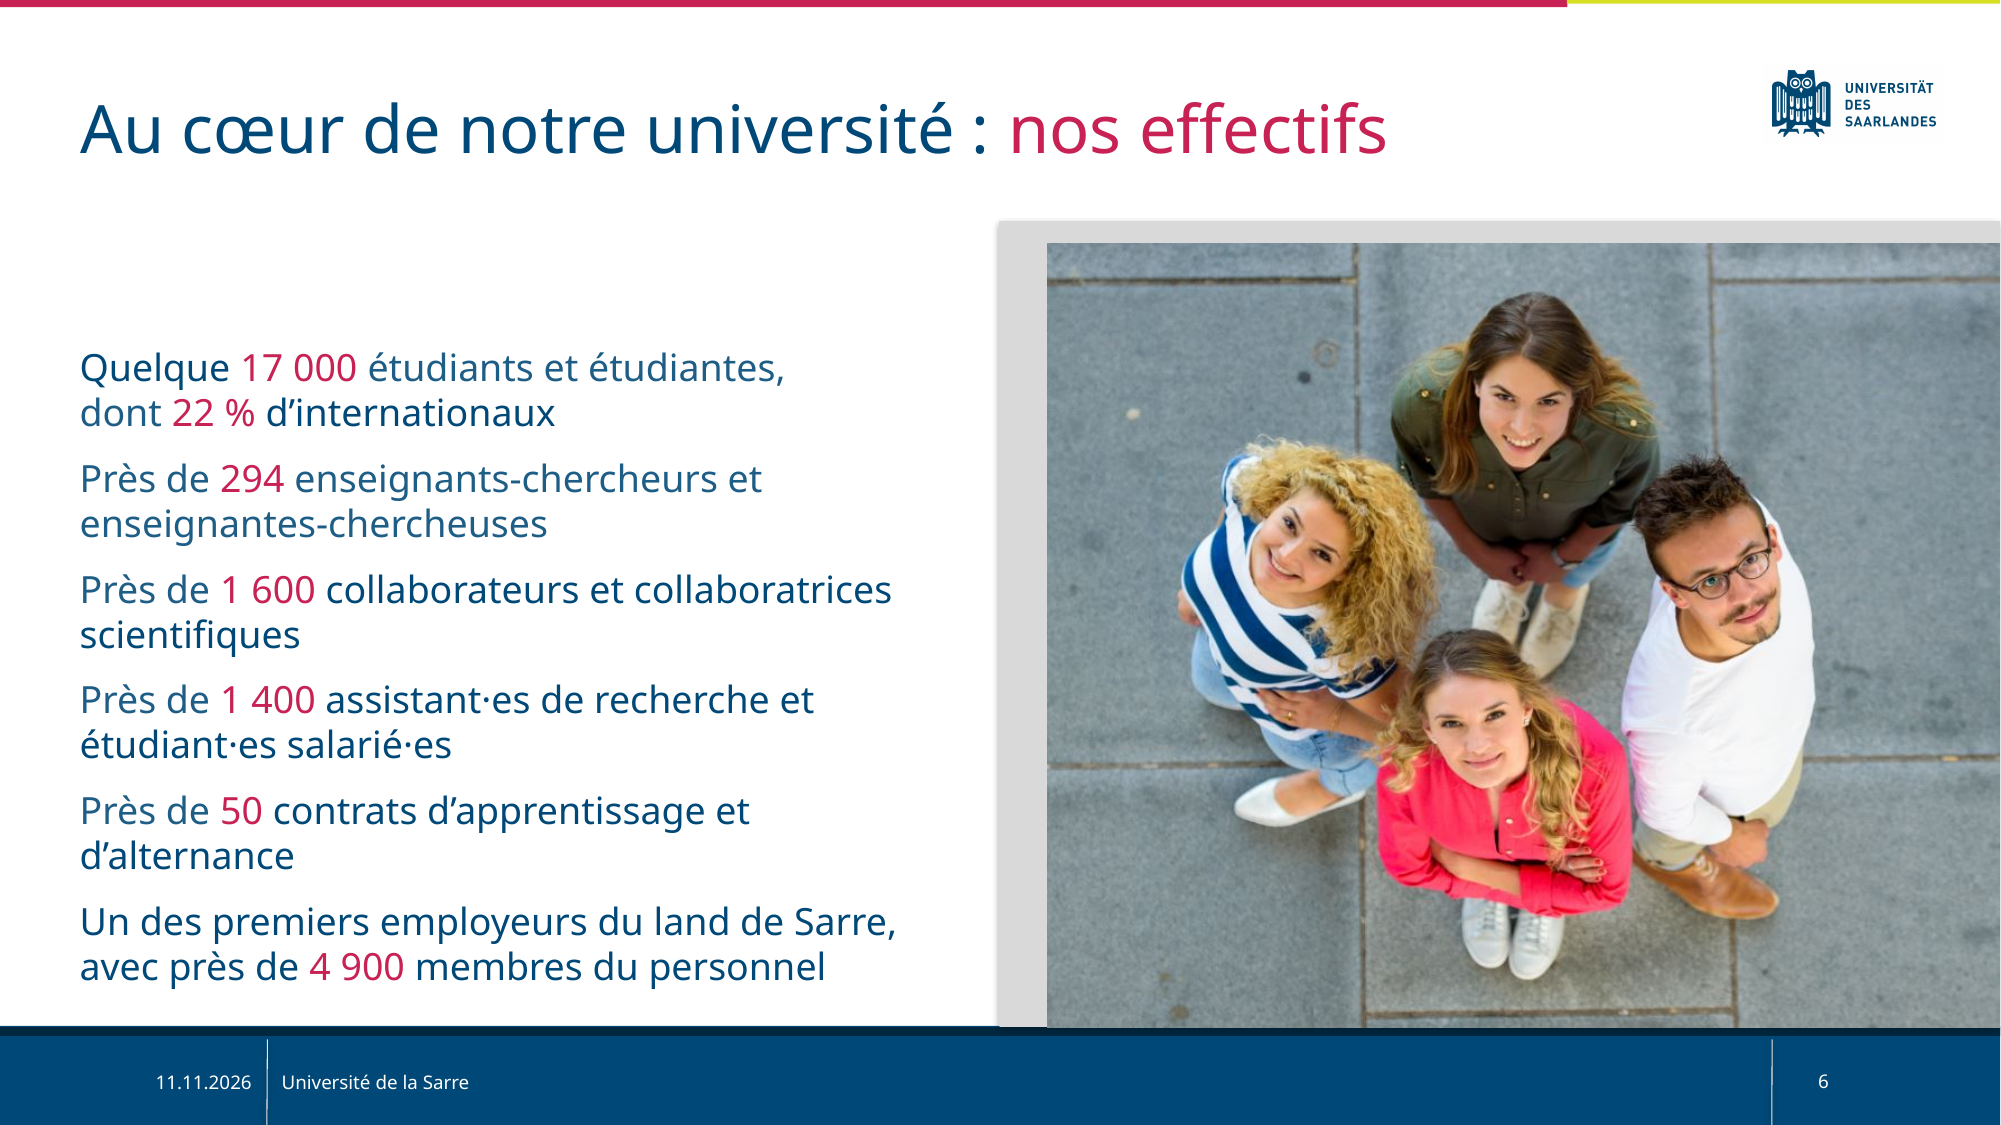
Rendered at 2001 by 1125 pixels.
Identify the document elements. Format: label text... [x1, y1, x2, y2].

picture [1046, 243, 2000, 1028]
slide_number 6 [1803, 1052, 2000, 1113]
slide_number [65, 1053, 267, 1113]
list Au cœur de notre université : nos effectifs [65, 79, 1851, 206]
list Quelque 17 000 étudiants et étudiantes, dont 22 % d’internationaux Près de 294 enseignants-chercheurs et enseignantes-chercheuses Près de 1 600 collaborateurs et collaboratrices scientifiques Près de 1 400 assistant·es de recherche et étudiant·es salarié·es Près de 50 contrats d’apprentissage et d’alternance Un des premiers employeurs du land de Sarre, avec près de 4 900 membres du personnel [79, 255, 953, 926]
picture [1763, 63, 1945, 144]
footer Université de la Sarre [266, 1052, 1741, 1113]
